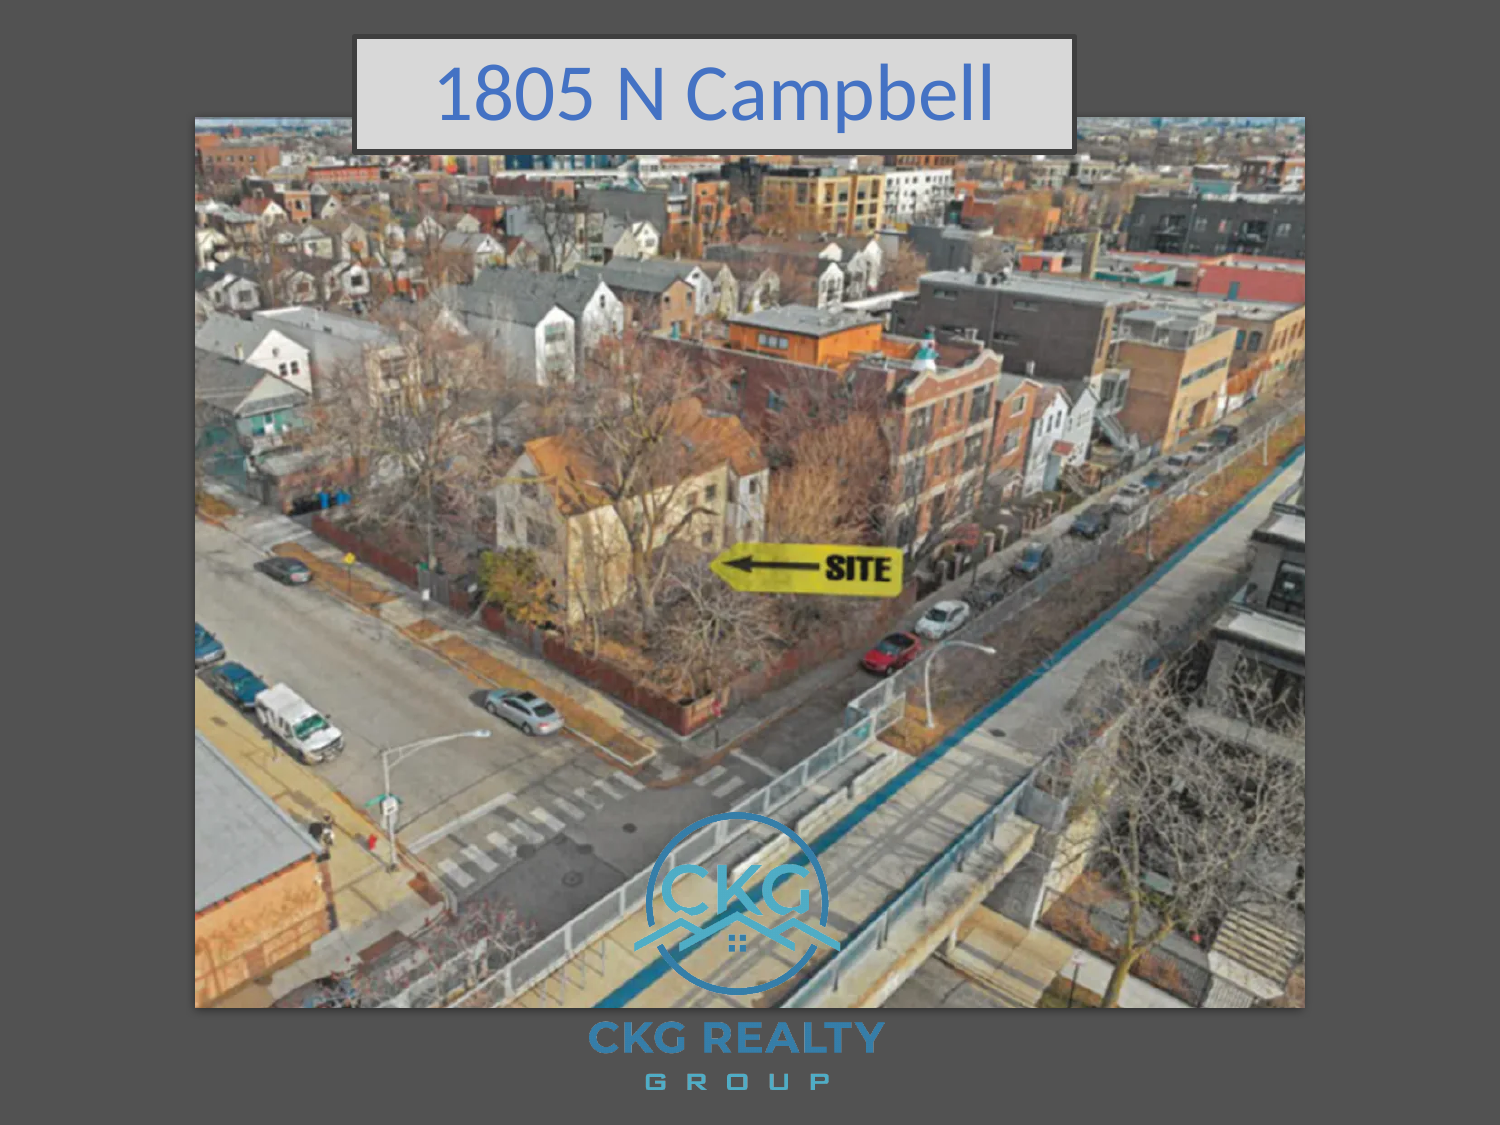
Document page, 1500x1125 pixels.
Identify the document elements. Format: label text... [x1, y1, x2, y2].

title 1805 N Campbell [354, 36, 1075, 115]
picture [195, 116, 1305, 1090]
